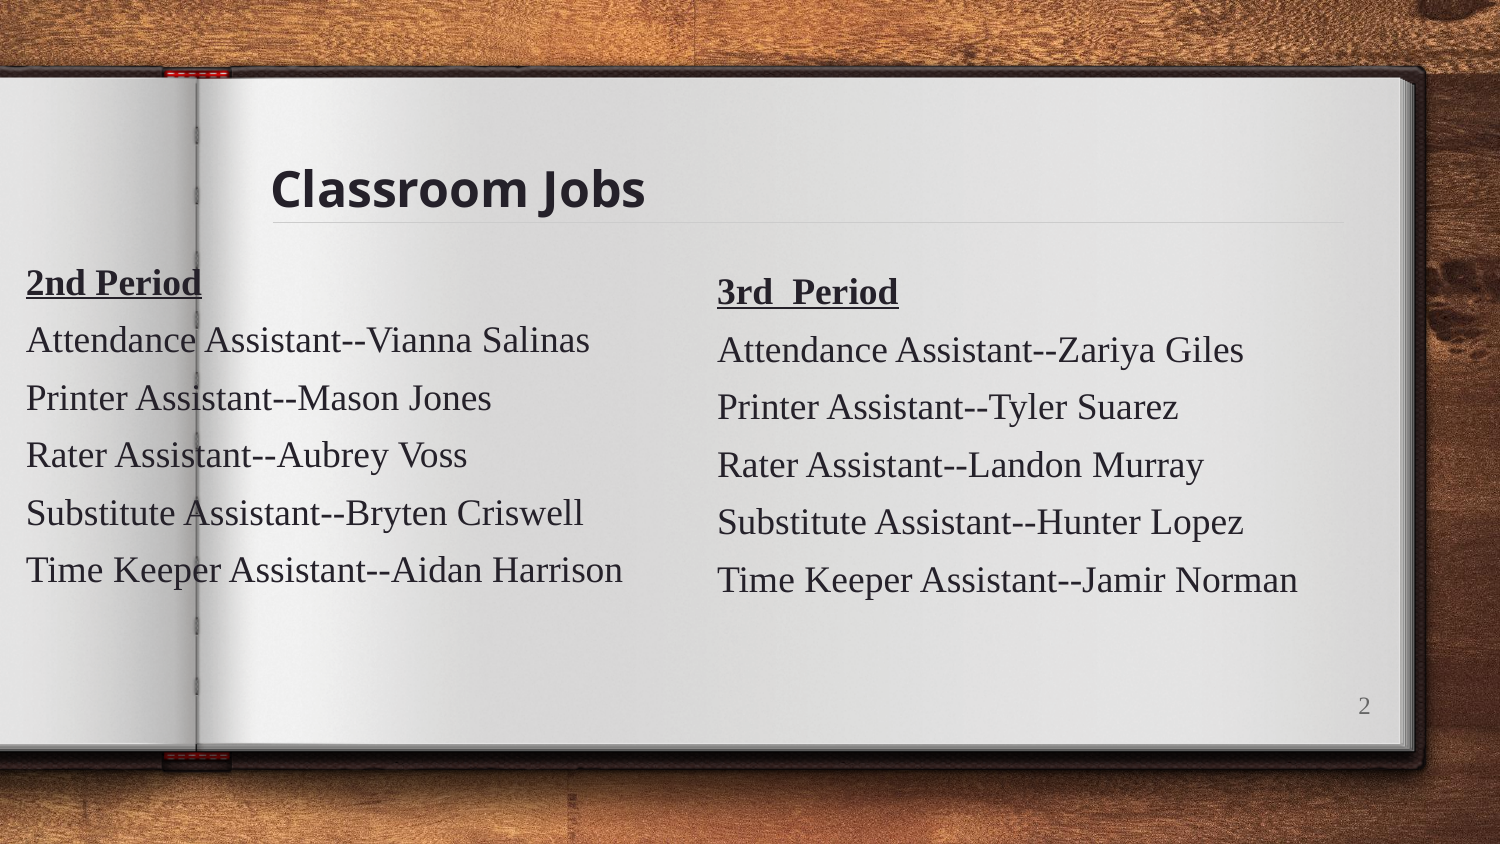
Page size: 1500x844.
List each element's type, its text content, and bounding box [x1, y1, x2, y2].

text_box 3rd Period Attendance Assistant--Zariya Giles Printer Assistant--Tyler Suarez Rater Assistant--Landon Murray Substitute Assistant--Hunter Lopez Time Keeper Assistant--Jamir Norman [702, 187, 1422, 680]
picture [0, 0, 1500, 844]
slide_number 2 [1295, 680, 1386, 737]
title Classroom Jobs [255, 117, 1341, 233]
list 2nd Period Attendance Assistant--Vianna Salinas Printer Assistant--Mason Jones Rater Assistant--Aubrey Voss Substitute Assistant--Bryten Criswell Time Keeper Assistant--Aidan Harrison [10, 242, 657, 727]
